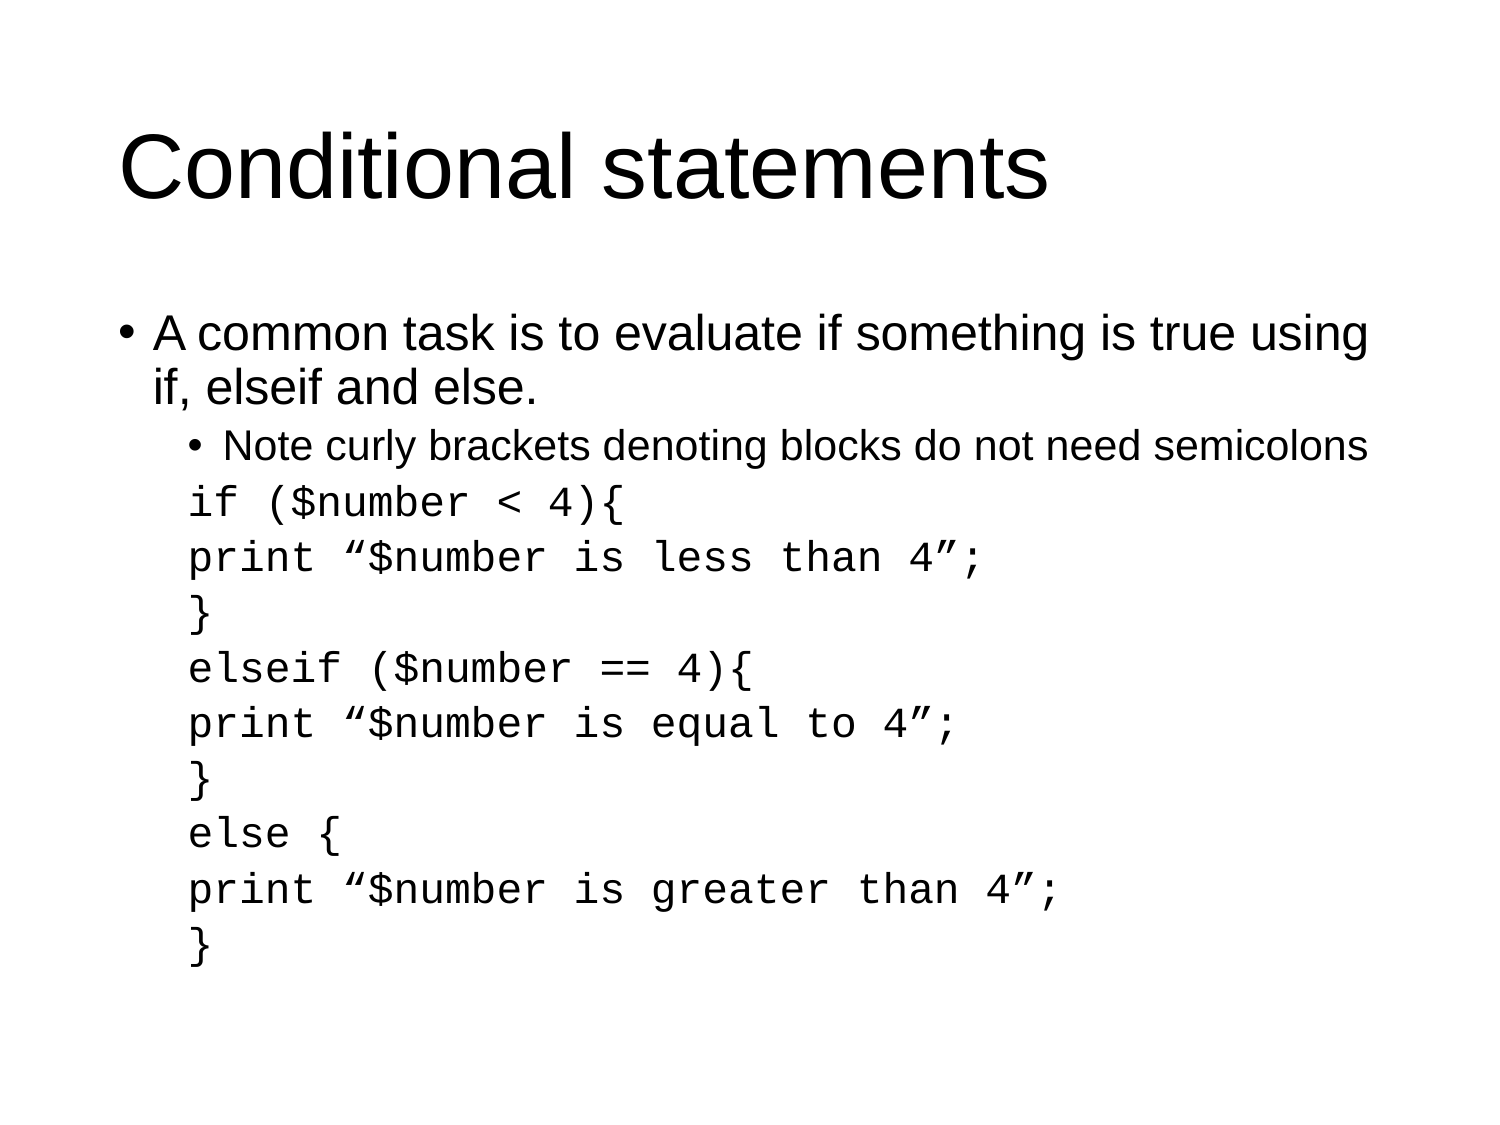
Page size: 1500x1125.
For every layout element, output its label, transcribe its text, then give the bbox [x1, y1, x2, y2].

title Conditional statements [103, 59, 1397, 278]
list A common task is to evaluate if something is true using if, elseif and else. Note curly brackets denoting blocks do not need semicolons if ($number < 4){ print “$number is less than 4”; } elseif ($number == 4){ print “$number is equal to 4”; } else { print “$number is greater than 4”; } [103, 299, 1397, 1014]
